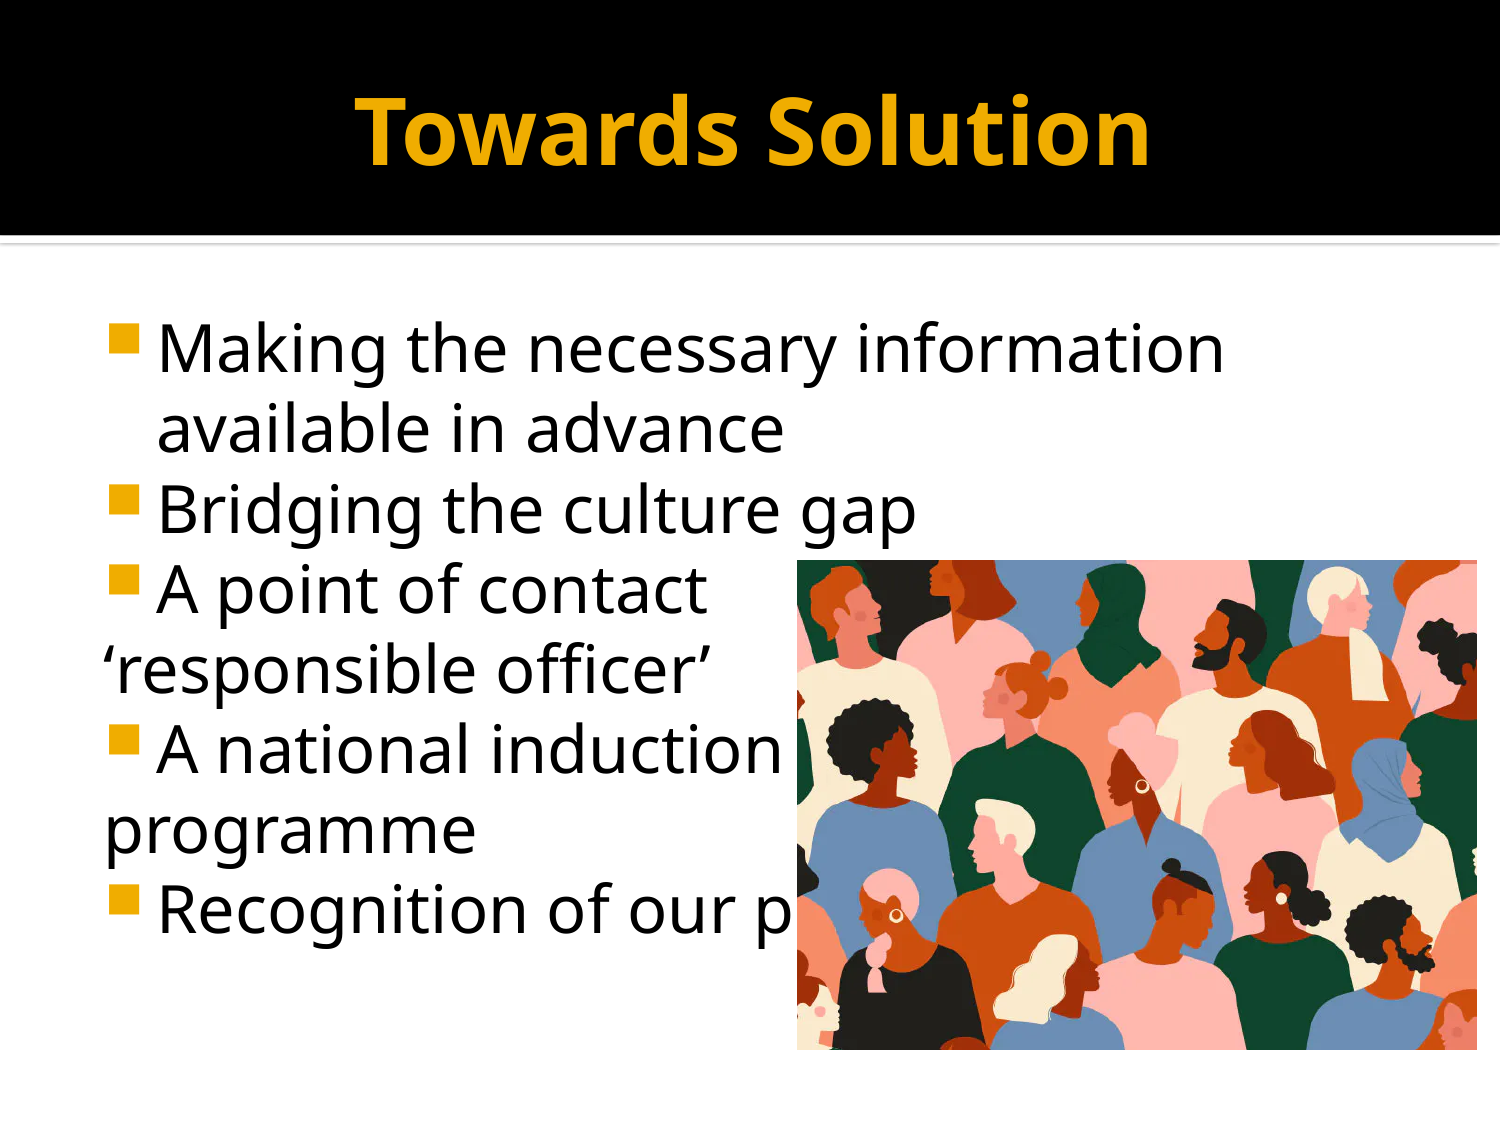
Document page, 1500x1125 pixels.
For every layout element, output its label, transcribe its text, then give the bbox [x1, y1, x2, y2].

list Making the necessary information available in advance Bridging the culture gap A point of contact ‘responsible officer’ A national induction programme Recognition of our part [75, 291, 1425, 1050]
picture [797, 560, 1477, 1050]
title Towards Solution [75, 25, 1425, 231]
